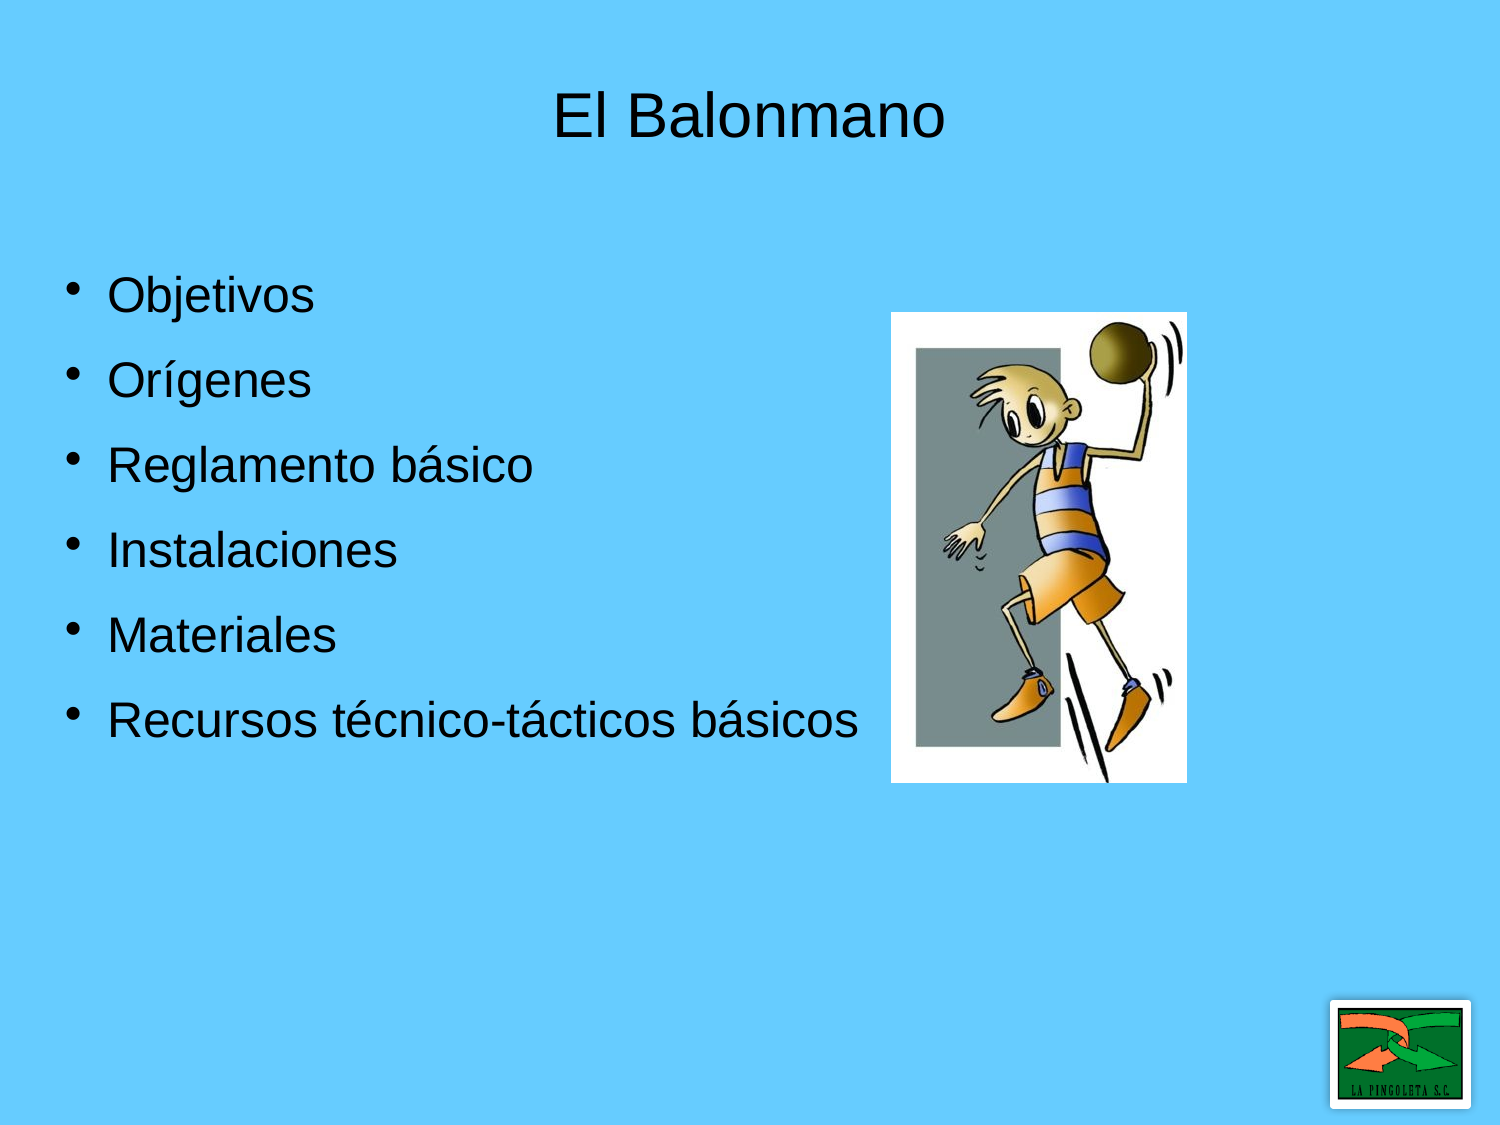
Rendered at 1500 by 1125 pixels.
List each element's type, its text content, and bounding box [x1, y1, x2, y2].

list Objetivos Orígenes Reglamento básico Instalaciones Materiales Recursos técnico-tácticos básicos [64, 267, 886, 858]
picture [1335, 1005, 1466, 1104]
picture [890, 312, 1187, 784]
title El Balonmano [75, 70, 1425, 233]
